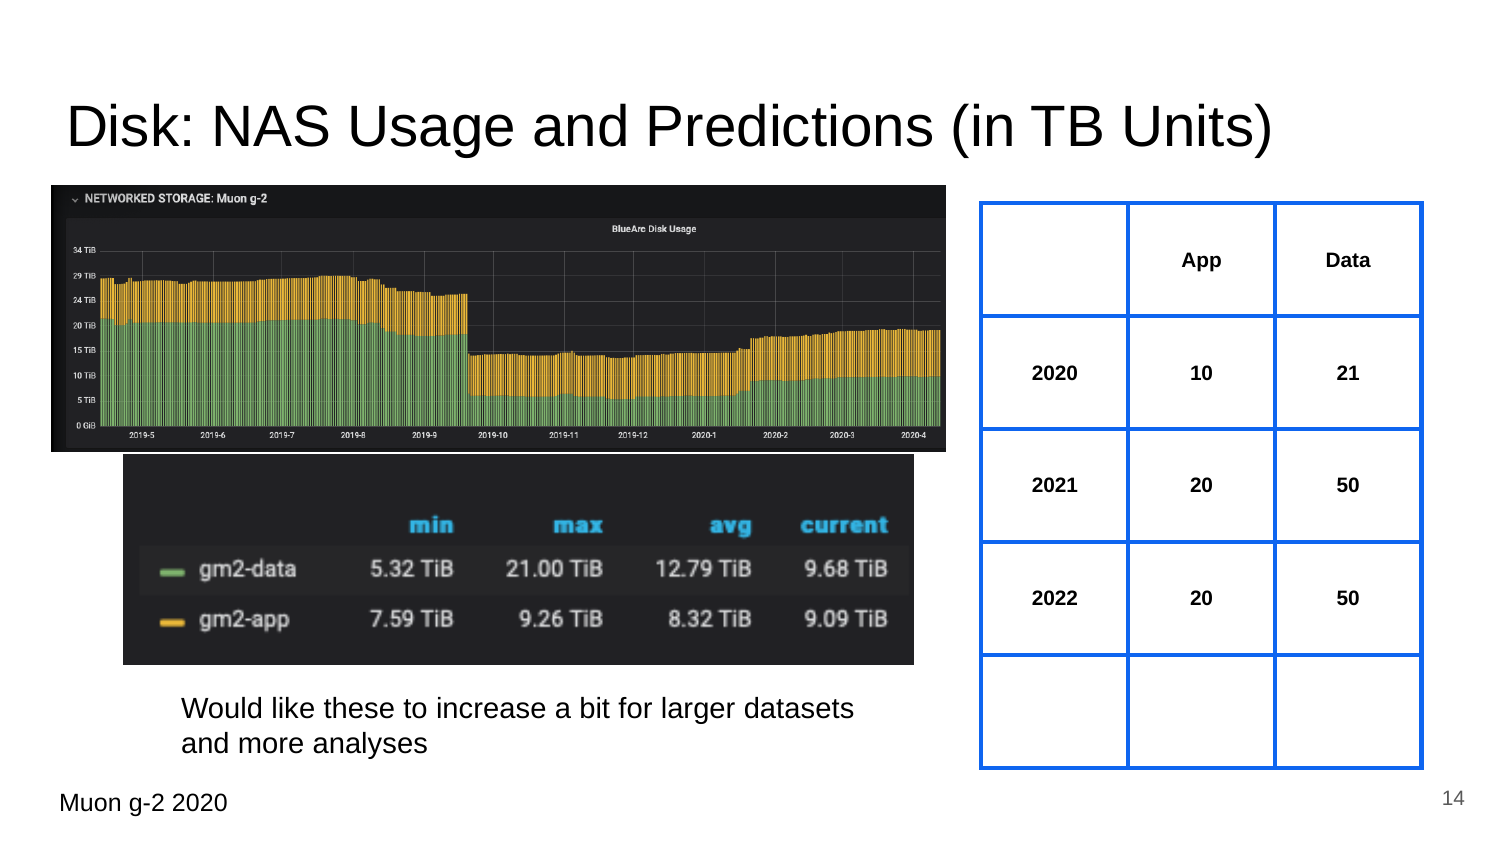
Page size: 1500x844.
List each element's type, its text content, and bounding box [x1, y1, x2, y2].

table_cell 21 [1277, 318, 1419, 427]
slide_number 14 [1389, 764, 1480, 830]
table_cell 20 [1130, 544, 1273, 653]
title Disk: NAS Usage and Predictions (in TB Units) [51, 72, 1449, 167]
table_cell 50 [1277, 544, 1419, 653]
table_header [983, 205, 1126, 314]
table_header Data [1277, 205, 1419, 314]
picture [50, 185, 946, 452]
table_cell [1277, 657, 1419, 766]
table_header App [1130, 205, 1273, 314]
table_cell 2022 [983, 544, 1126, 653]
table_cell 20 [1130, 431, 1273, 540]
text_box Would like these to increase a bit for larger datasets and more analyses [166, 682, 871, 768]
table_cell 2020 [983, 318, 1126, 427]
table_cell 10 [1130, 318, 1273, 427]
table_cell 2021 [983, 431, 1126, 540]
table_cell [1130, 657, 1273, 766]
table_cell 50 [1277, 431, 1419, 540]
table_cell [983, 657, 1126, 766]
picture [123, 453, 914, 665]
